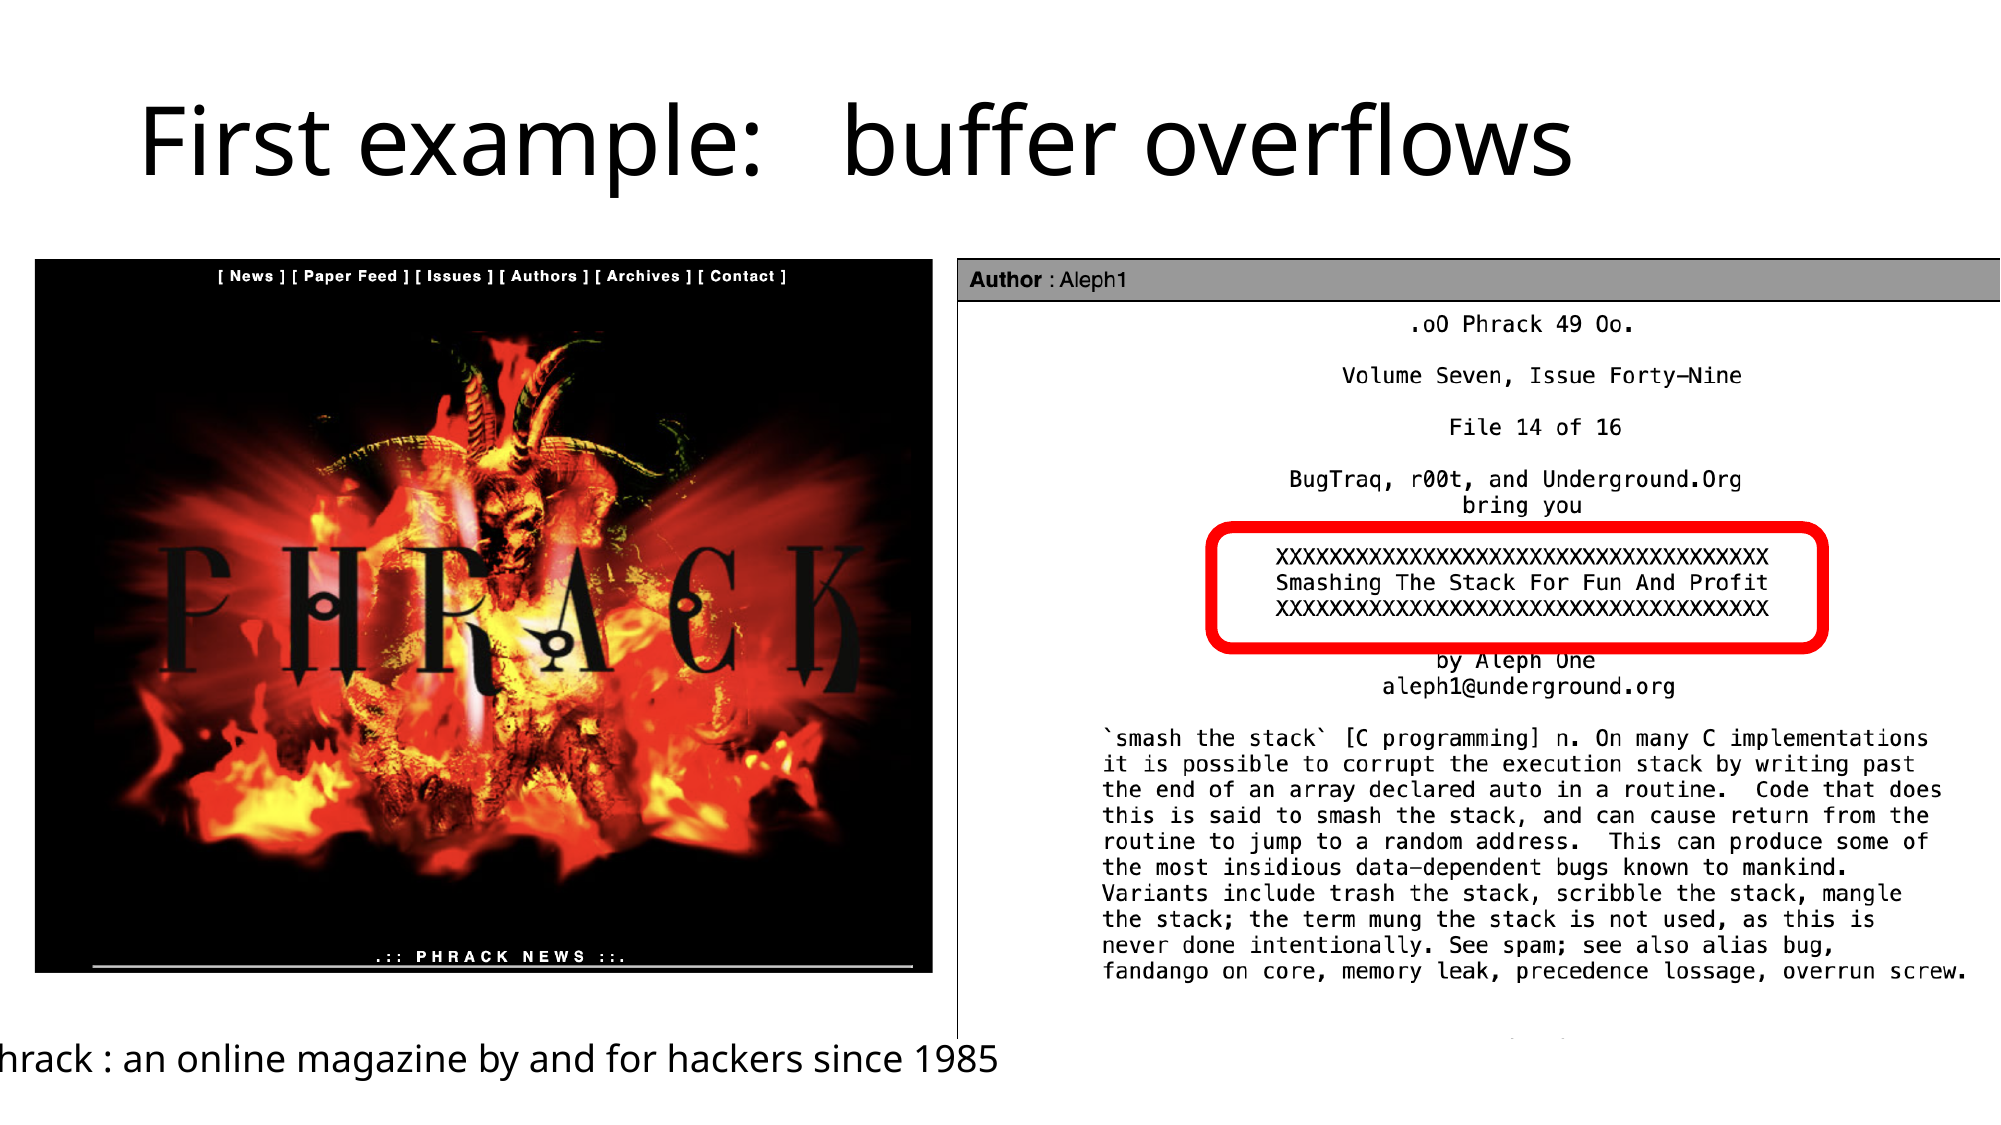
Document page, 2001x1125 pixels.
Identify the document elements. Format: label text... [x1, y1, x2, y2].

text_box Phrack : an online magazine by and for hackers since 1985 [0, 1027, 1015, 1088]
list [34, 258, 934, 974]
text_box First example: buffer overflows [123, 84, 1823, 205]
picture [954, 257, 2000, 1039]
